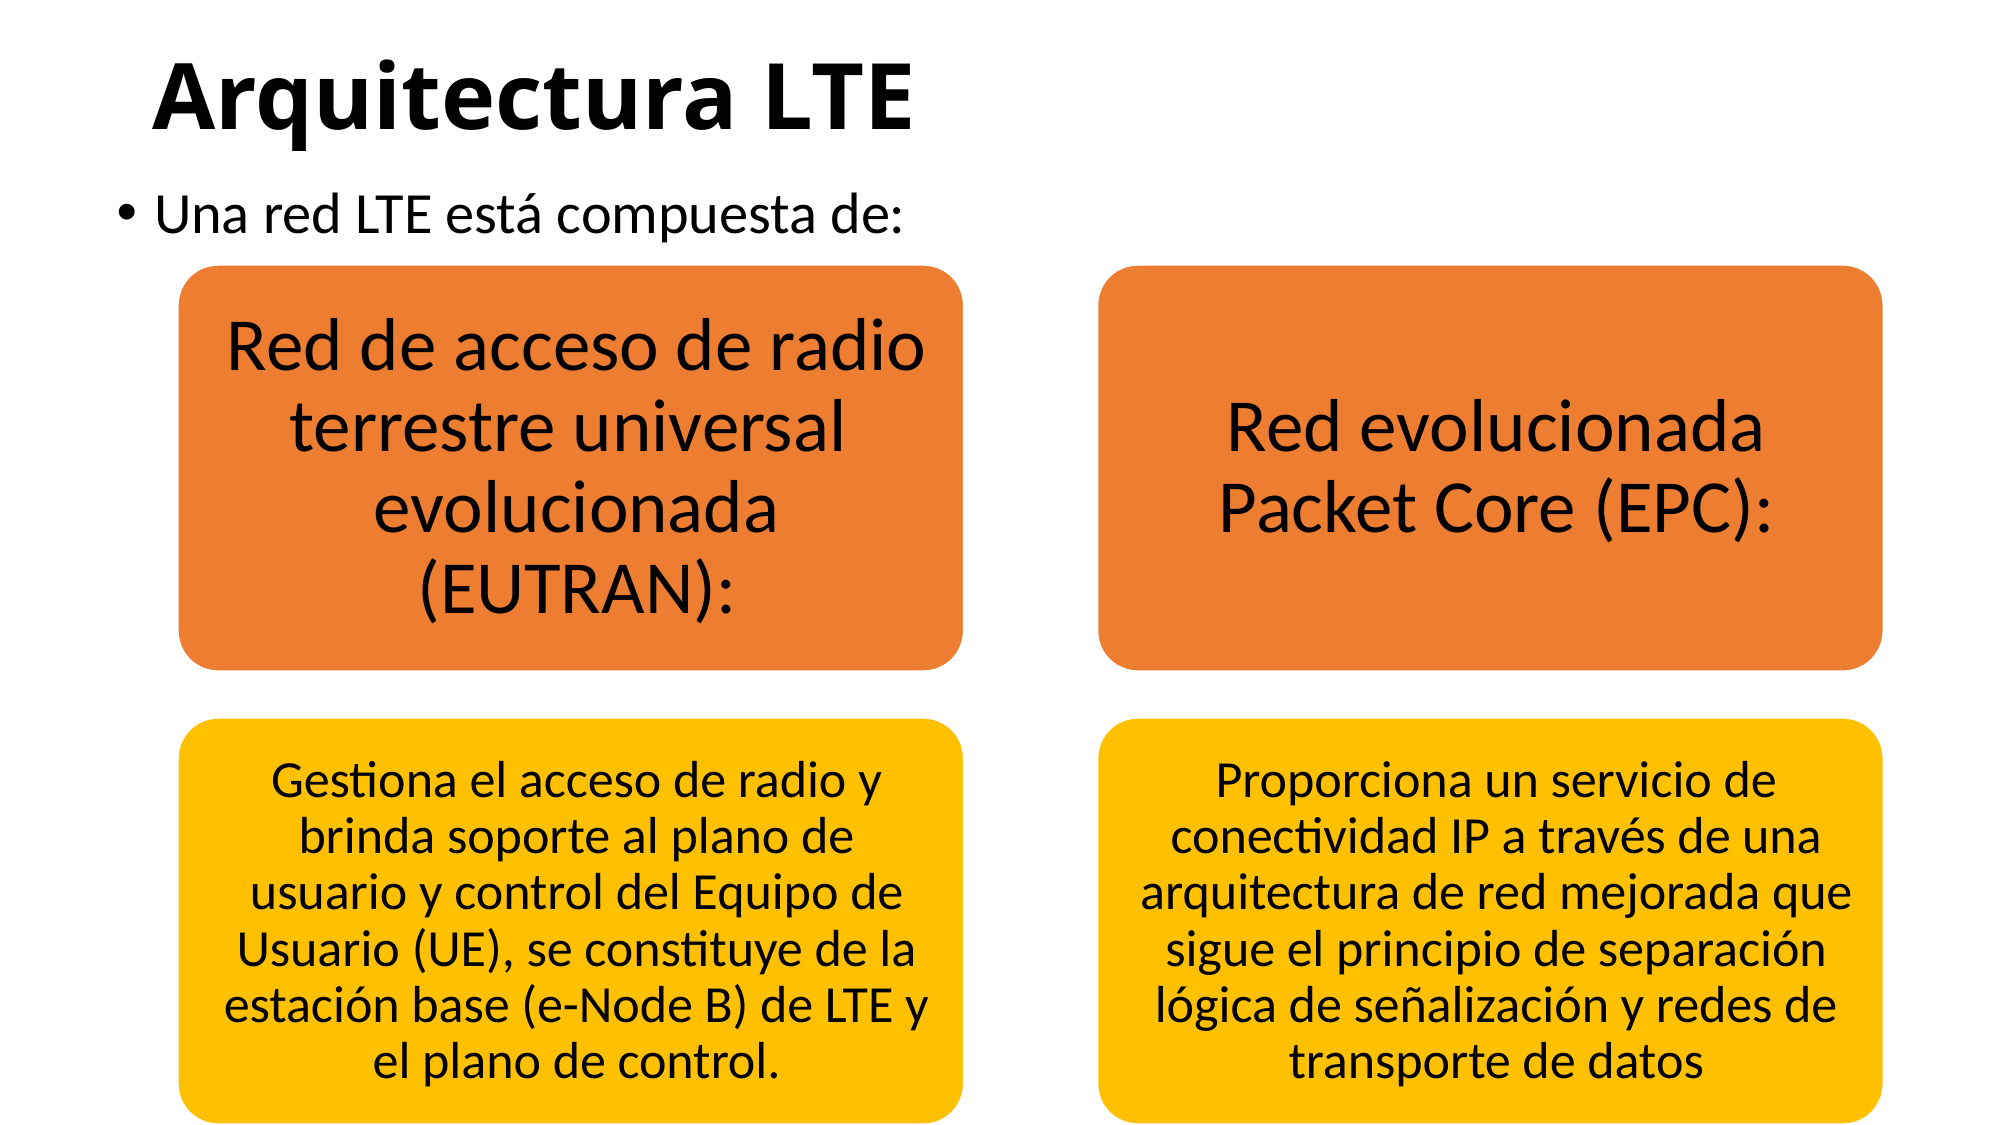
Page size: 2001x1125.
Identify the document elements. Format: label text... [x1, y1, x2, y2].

list Una red LTE está compuesta de: [101, 175, 1827, 890]
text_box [176, 264, 1885, 1125]
title Arquitectura LTE [137, 0, 1863, 209]
